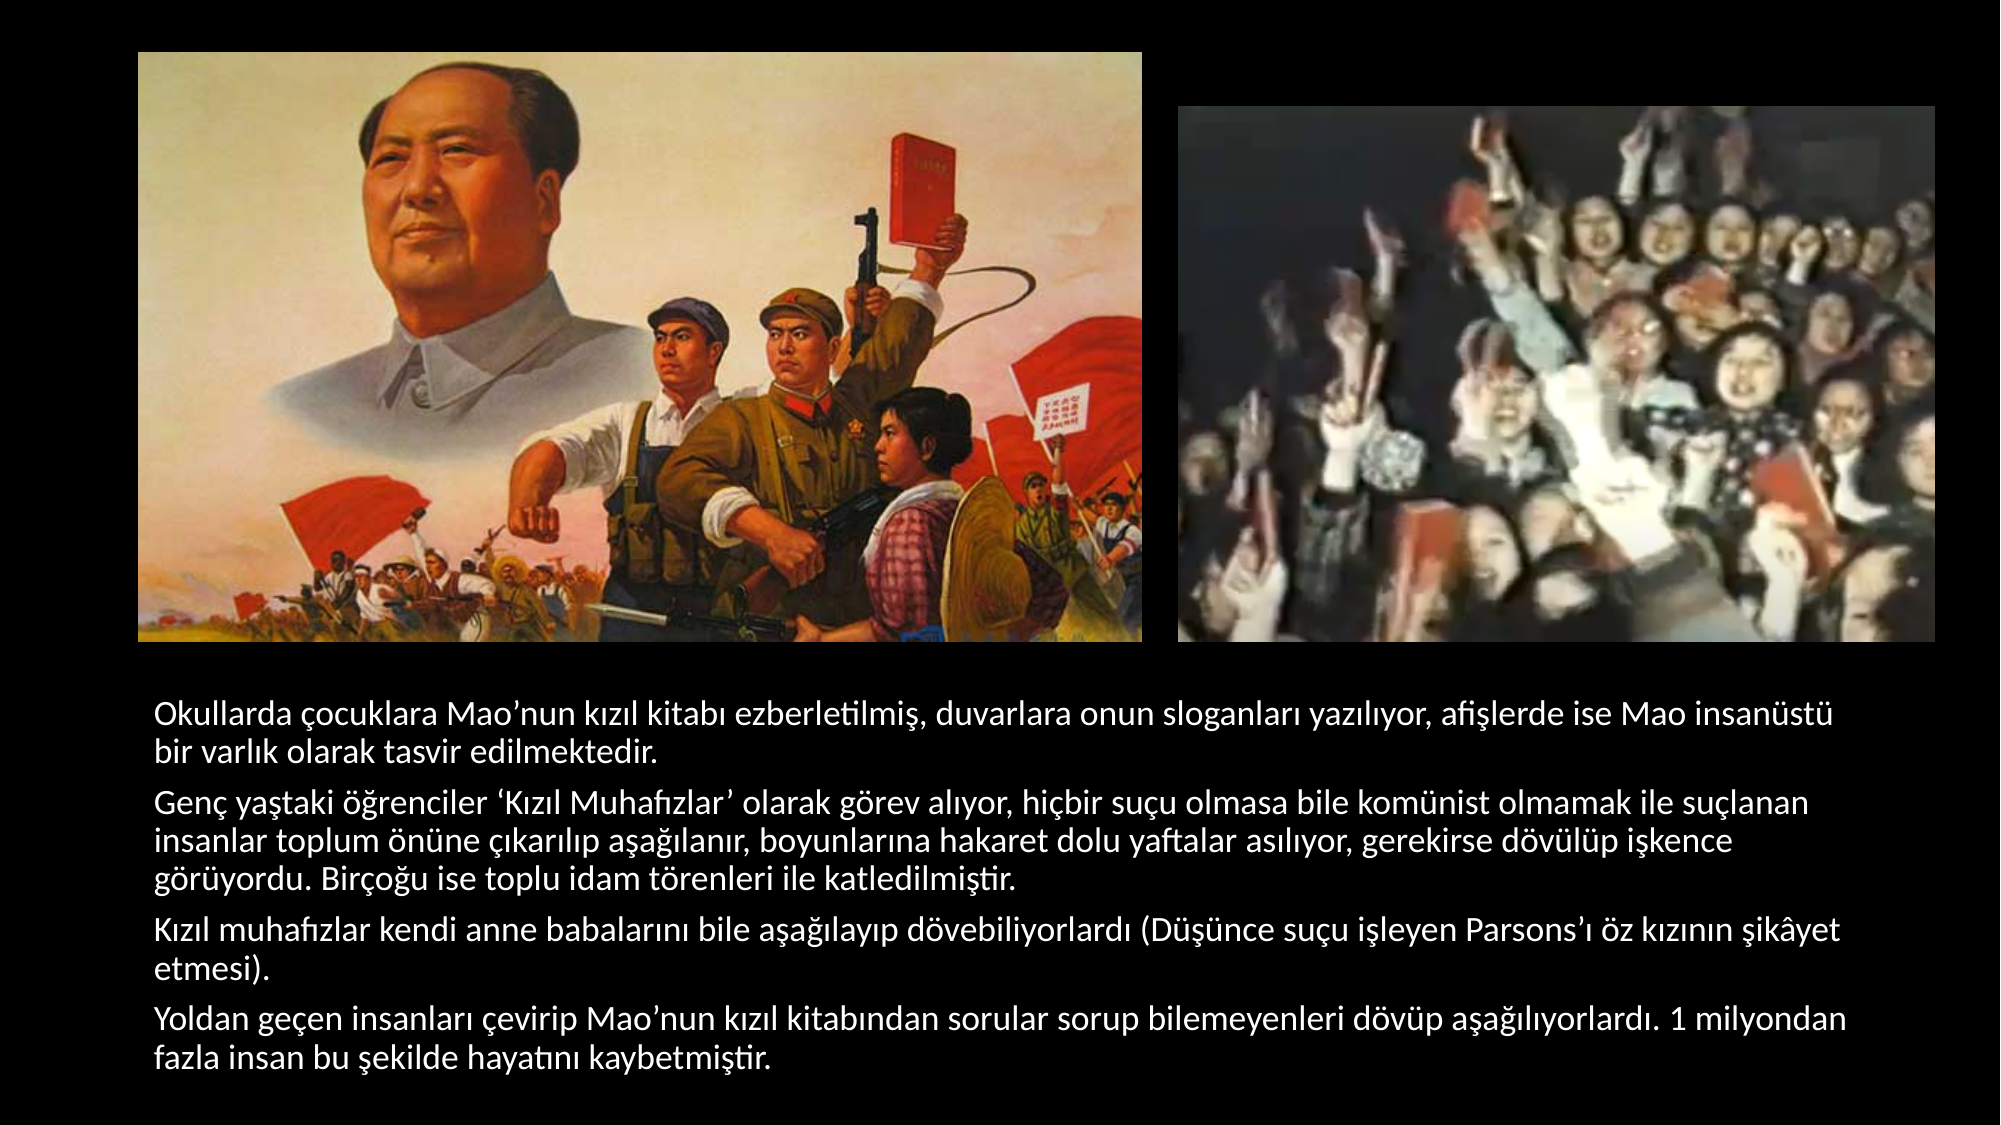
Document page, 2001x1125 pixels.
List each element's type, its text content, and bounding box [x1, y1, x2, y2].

list Okullarda çocuklara Mao’nun kızıl kitabı ezberletilmiş, duvarlara onun sloganları yazılıyor, afişlerde ise Mao insanüstü bir varlık olarak tasvir edilmektedir. Genç yaştaki öğrenciler ‘Kızıl Muhafızlar’ olarak görev alıyor, hiçbir suçu olmasa bile komünist olmamak ile suçlanan insanlar toplum önüne çıkarılıp aşağılanır, boyunlarına hakaret dolu yaftalar asılıyor, gerekirse dövülüp işkence görüyordu. Birçoğu ise toplu idam törenleri ile katledilmiştir. Kızıl muhafızlar kendi anne babalarını bile aşağılayıp dövebiliyorlardı (Düşünce suçu işleyen Parsons’ı öz kızının şikâyet etmesi). Yoldan geçen insanları çevirip Mao’nun kızıl kitabından sorular sorup bilemeyenleri dövüp aşağılıyorlardı. 1 milyondan fazla insan bu şekilde hayatını kaybetmiştir. [138, 686, 1881, 1089]
picture [1178, 106, 1935, 643]
picture [138, 52, 1142, 643]
